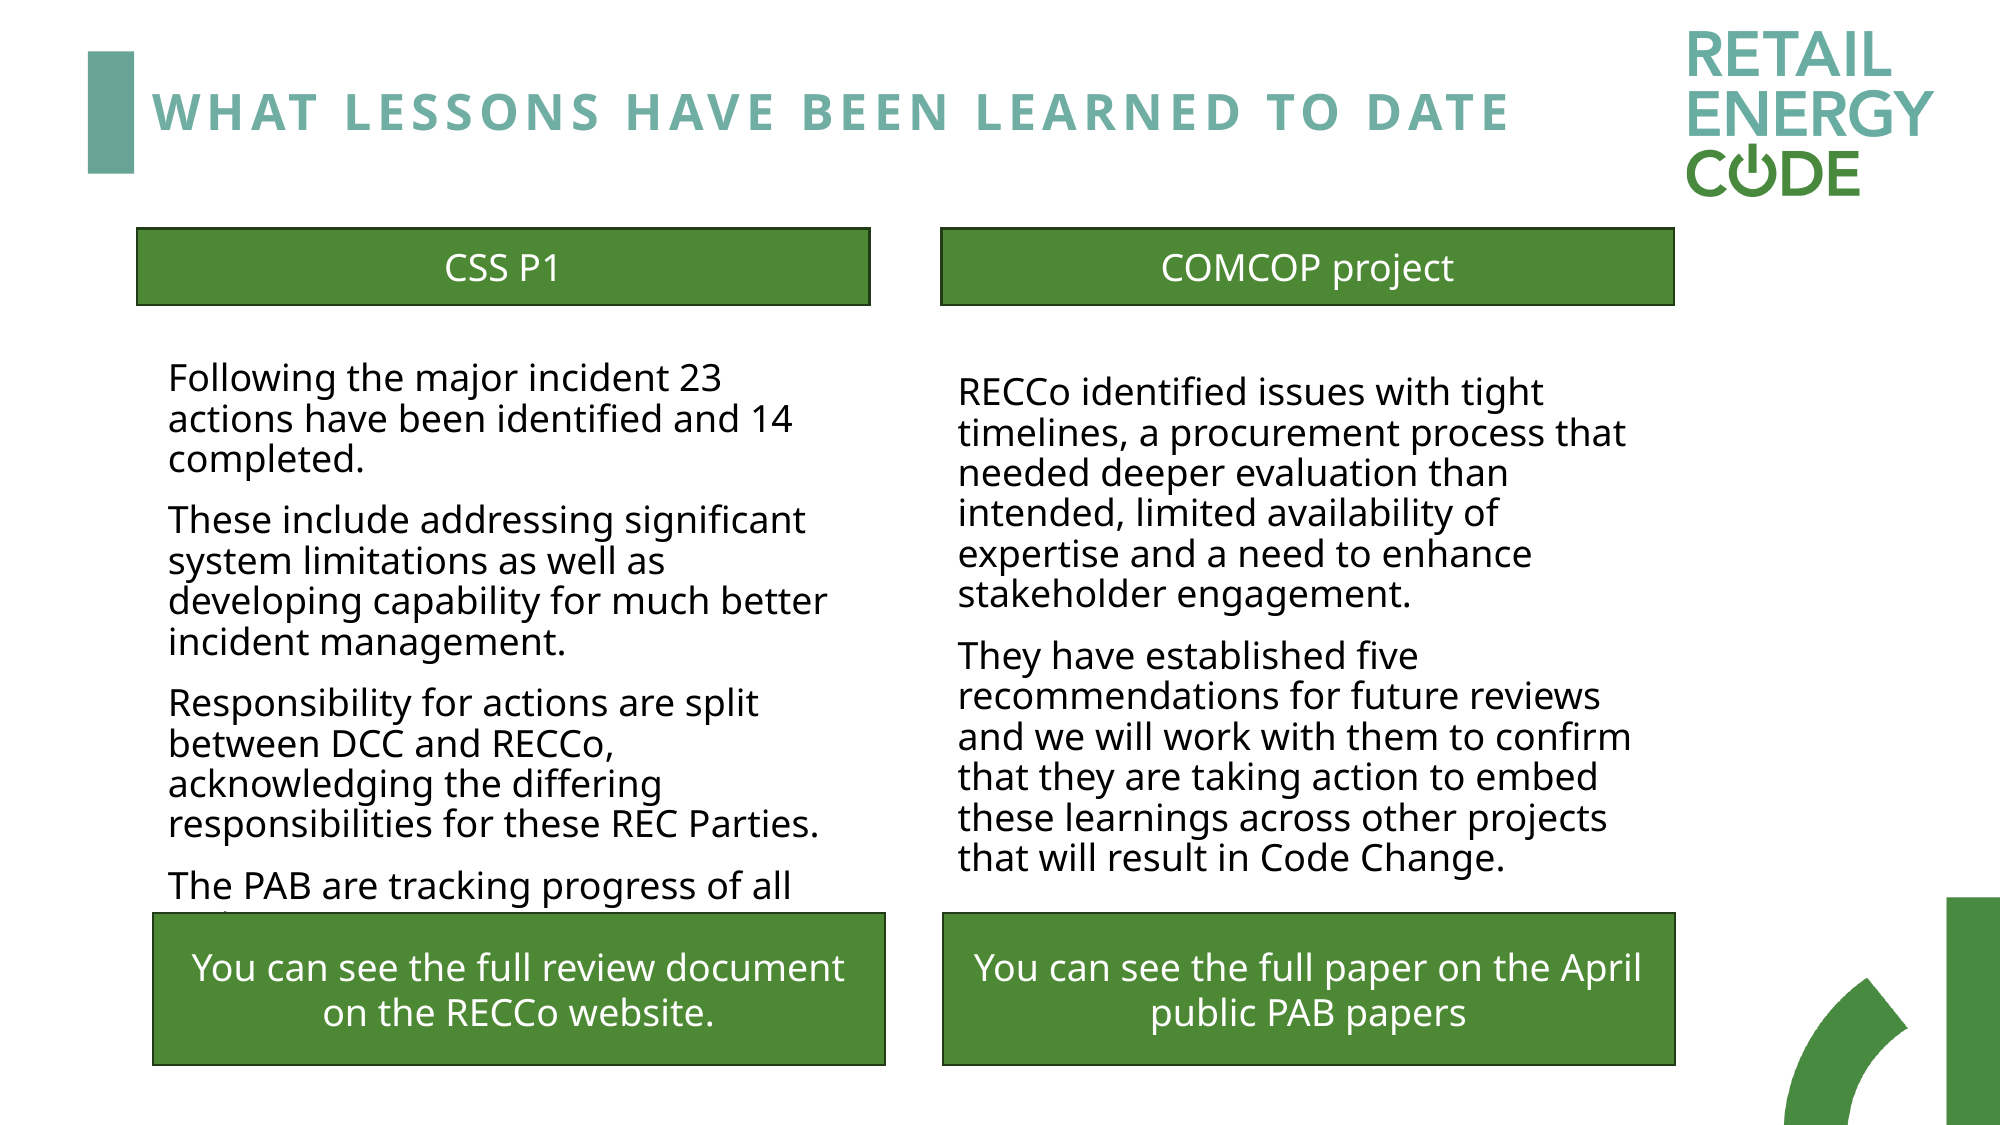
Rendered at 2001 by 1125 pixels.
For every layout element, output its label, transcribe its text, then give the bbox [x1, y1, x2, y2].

text_box You can see the full review document on the RECCo website. [152, 912, 886, 1066]
text_box CSS P1 [136, 227, 871, 306]
text_box Following the major incident 23 actions have been identified and 14 completed. These include addressing significant system limitations as well as developing capability for much better incident management. Responsibility for actions are split between DCC and RECCo, acknowledging the differing responsibilities for these REC Parties. The PAB are tracking progress of all actions. [152, 351, 871, 912]
text_box You can see the full paper on the April public PAB papers [942, 912, 1676, 1066]
text_box COMCOP project [940, 227, 1675, 306]
text_box RECCo identified issues with tight timelines, a procurement process that needed deeper evaluation than intended, limited availability of expertise and a need to enhance stakeholder engagement. They have established five recommendations for future reviews and we will work with them to confirm that they are taking action to embed these learnings across other projects that will result in Code Change. [942, 365, 1661, 912]
picture [1685, 27, 1936, 201]
title What Lessons have been learned to date [137, 59, 1661, 169]
picture [1782, 897, 2000, 1125]
